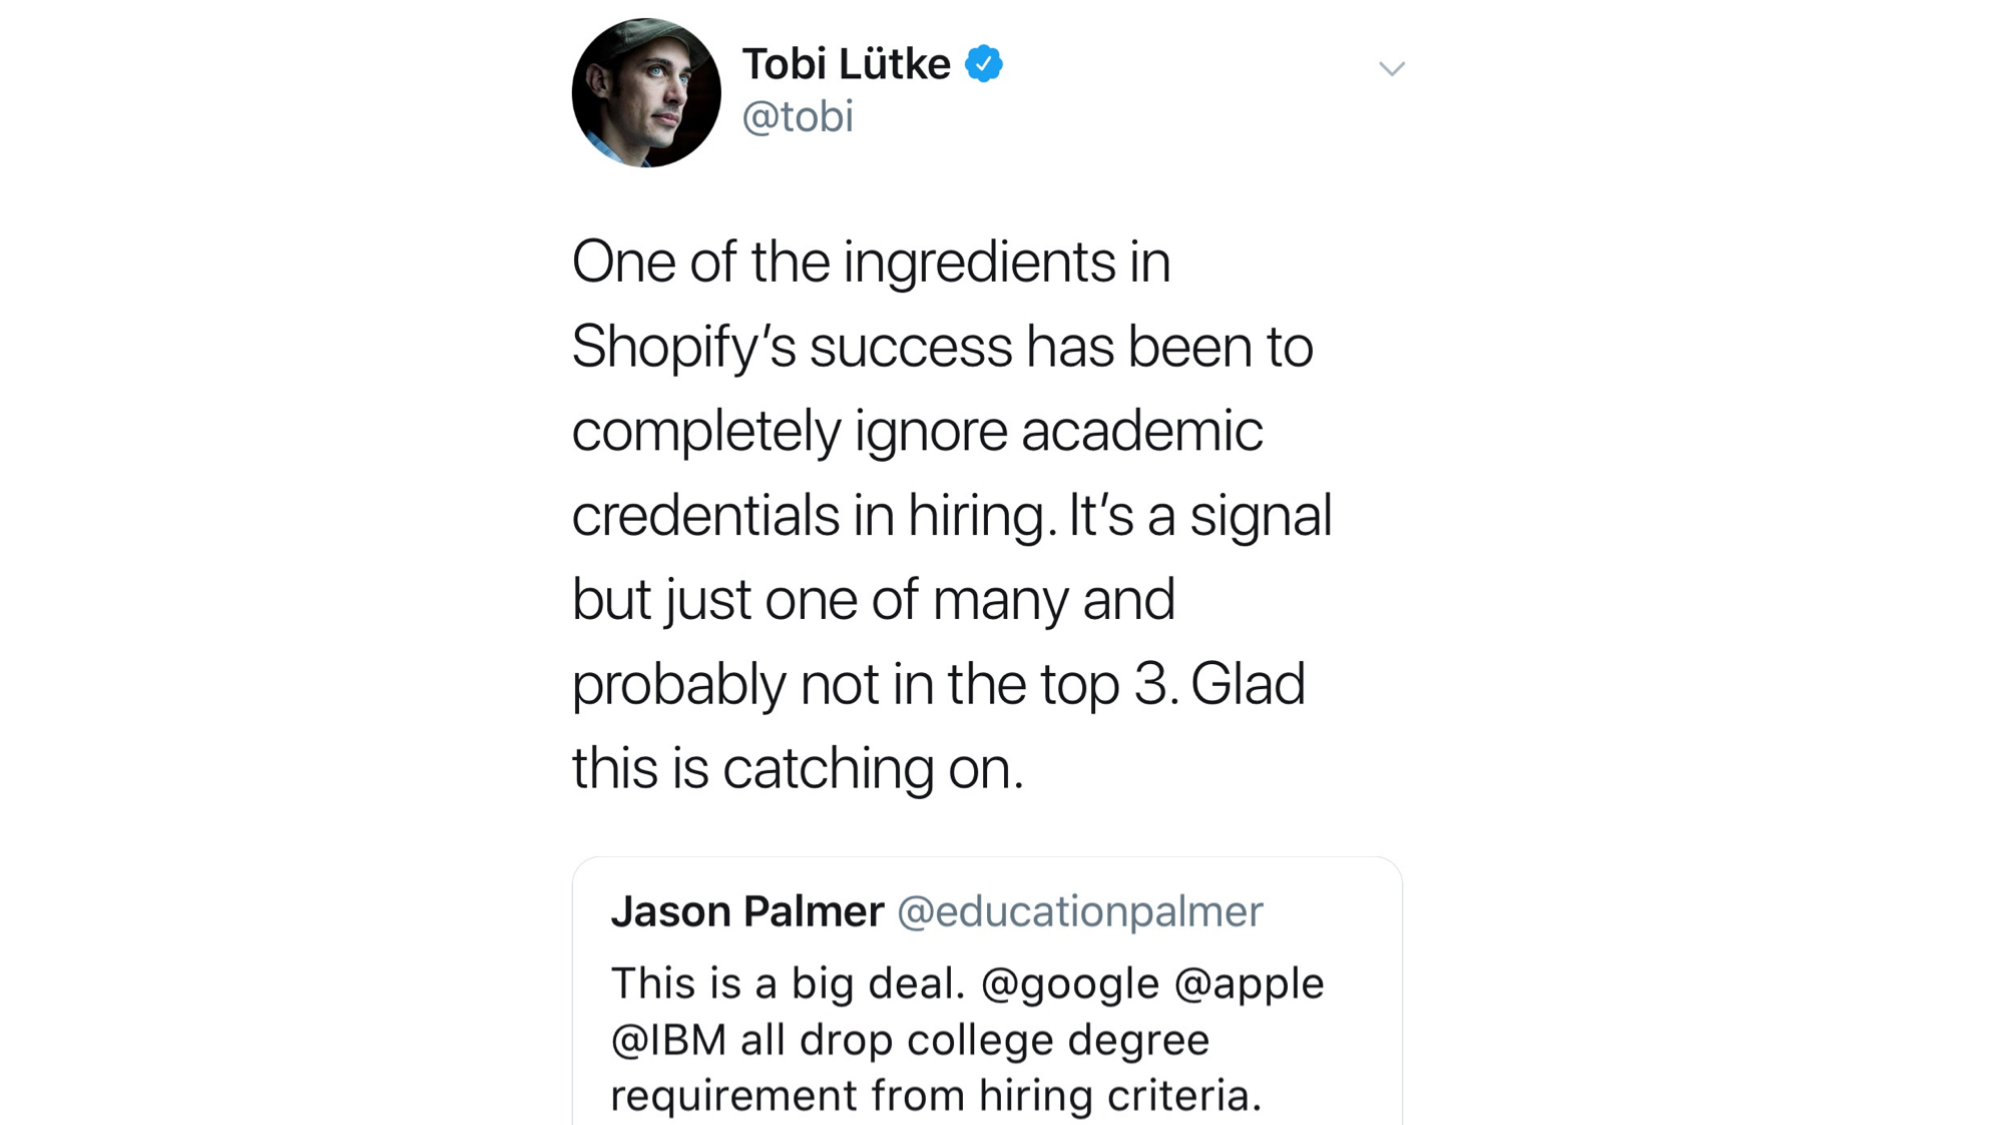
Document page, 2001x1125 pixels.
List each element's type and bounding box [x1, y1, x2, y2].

list [533, 0, 1442, 1125]
